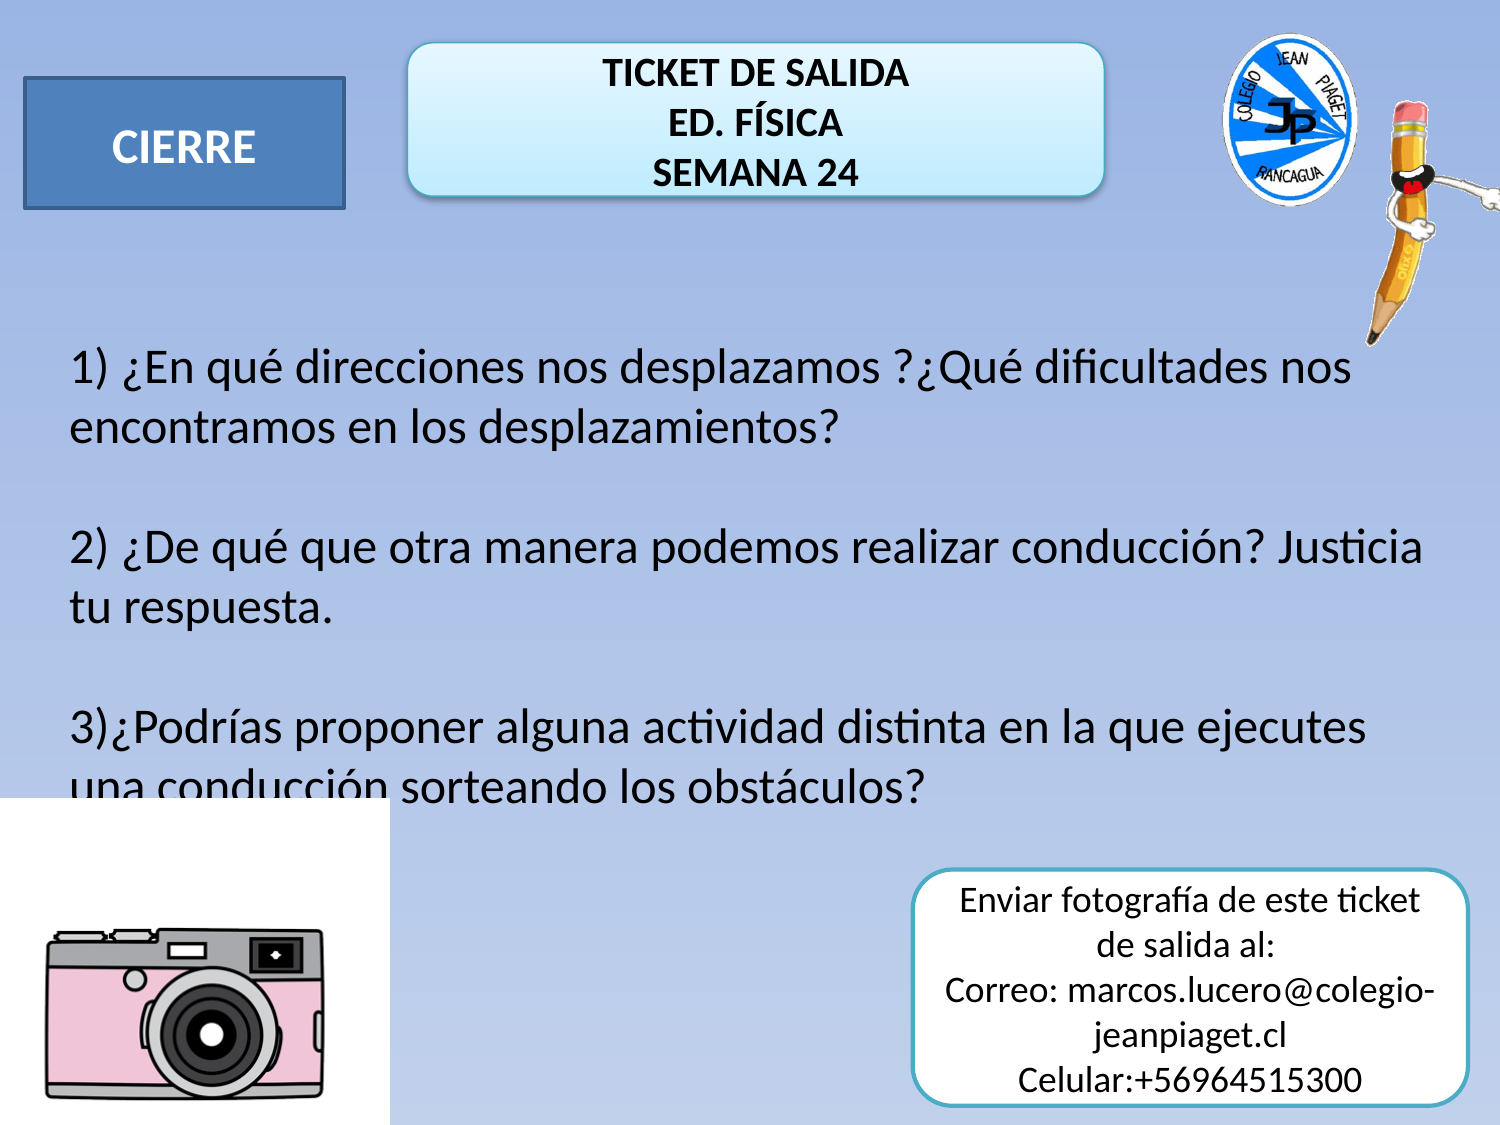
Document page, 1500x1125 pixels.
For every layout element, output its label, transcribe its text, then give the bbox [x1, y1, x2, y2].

text_box Enviar fotografía de este ticket de salida al: Correo: marcos.lucero@colegio-jeanpiaget.cl Celular:+56964515300 [910, 867, 1471, 1108]
text_box CIERRE [23, 76, 346, 210]
picture [1189, 30, 1500, 391]
text_box TICKET DE SALIDA ED. FÍSICA SEMANA 24 [406, 41, 1106, 198]
picture [0, 798, 390, 1125]
text_box 1) ¿En qué direcciones nos desplazamos ?¿Qué dificultades nos encontramos en los desplazamientos? 2) ¿De qué que otra manera podemos realizar conducción? Justicia tu respuesta. 3)¿Podrías proponer alguna actividad distinta en la que ejecutes una conducción sorteando los obstáculos? [54, 326, 1446, 866]
